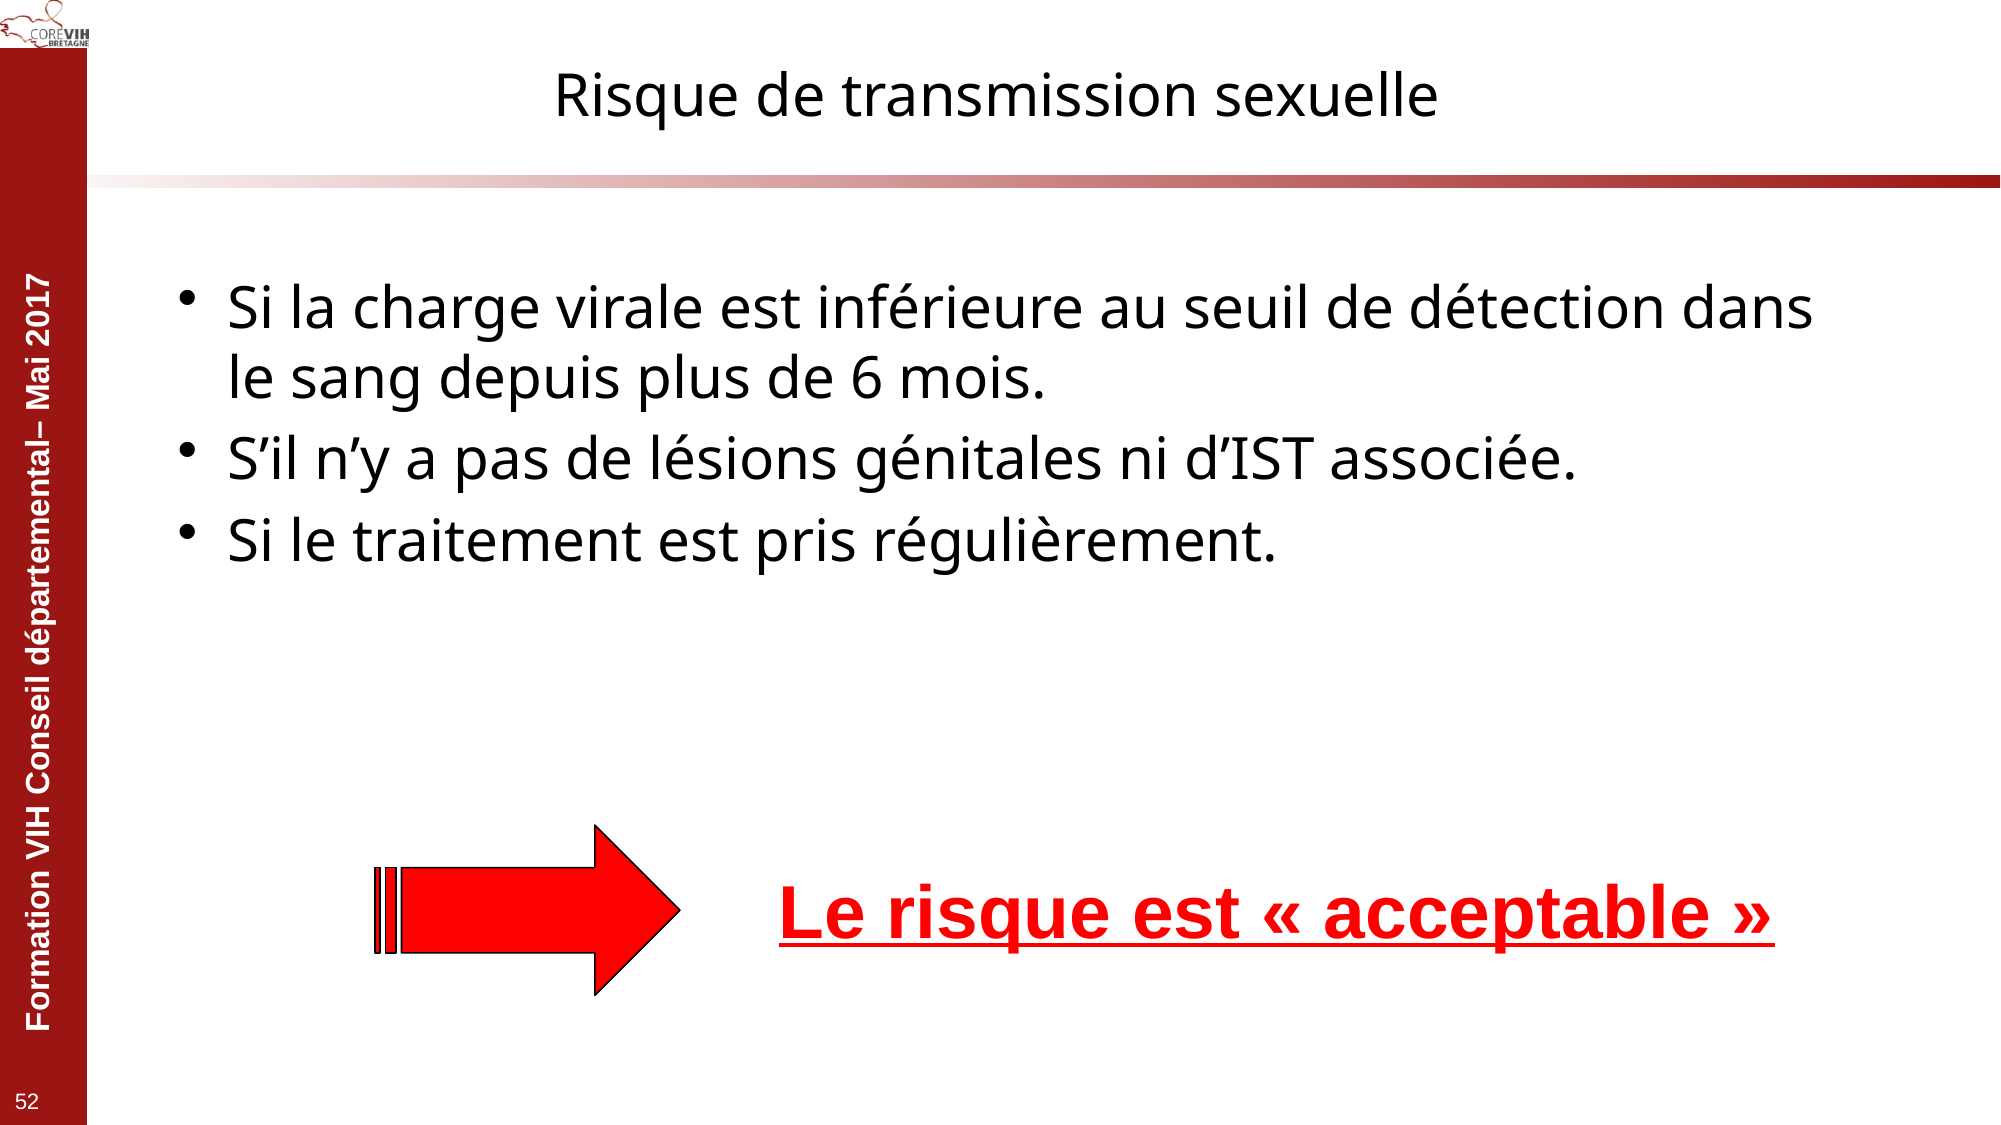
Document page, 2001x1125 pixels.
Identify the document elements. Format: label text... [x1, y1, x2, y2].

list Si la charge virale est inférieure au seuil de détection dans le sang depuis plus de 6 mois. S’il n’y a pas de lésions génitales ni d’IST associée. Si le traitement est pris régulièrement. [162, 262, 1850, 1005]
picture [0, 0, 89, 48]
title Risque de transmission sexuelle [145, 27, 1850, 159]
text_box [374, 824, 1951, 1054]
